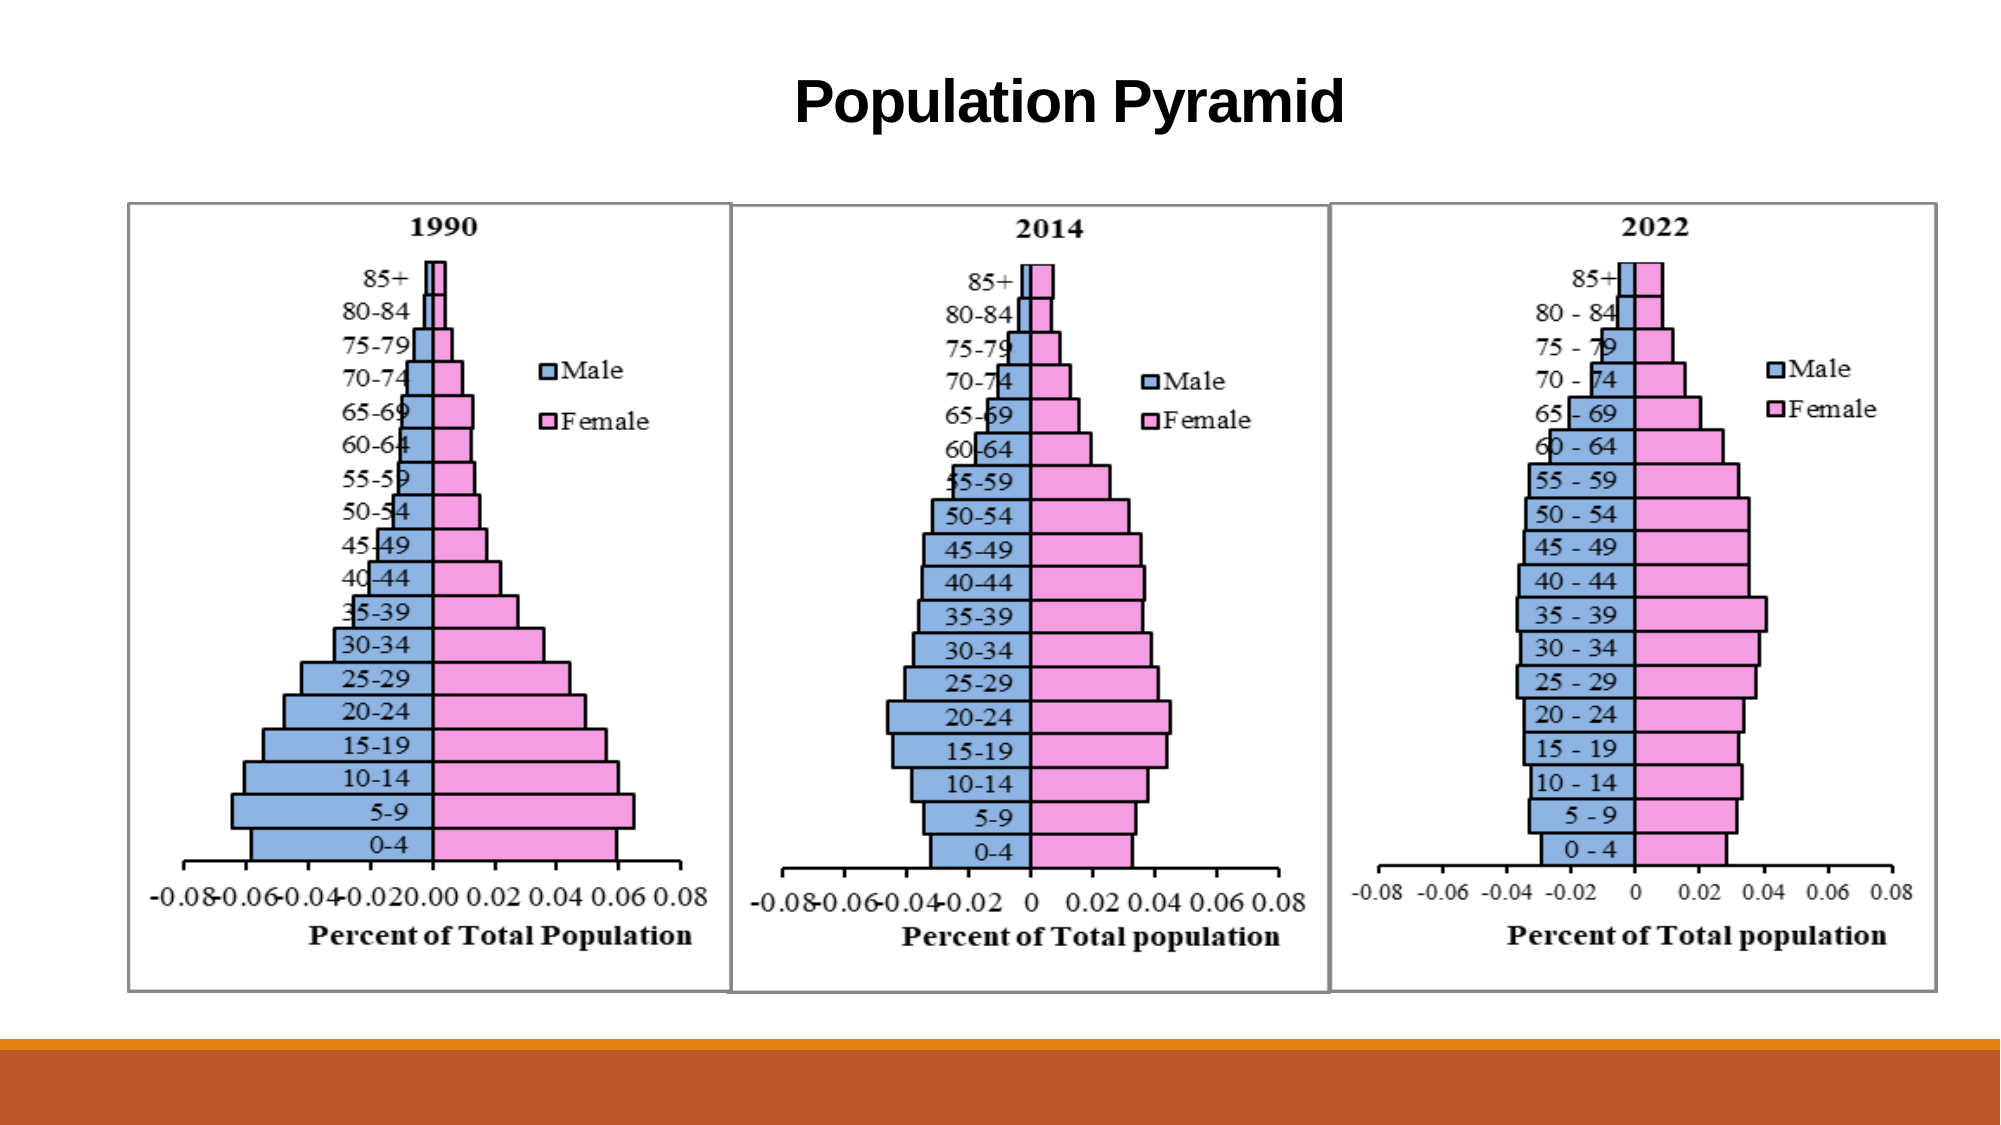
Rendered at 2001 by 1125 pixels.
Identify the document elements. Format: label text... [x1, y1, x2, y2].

title Population Pyramid [248, 64, 1892, 200]
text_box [126, 202, 1939, 994]
